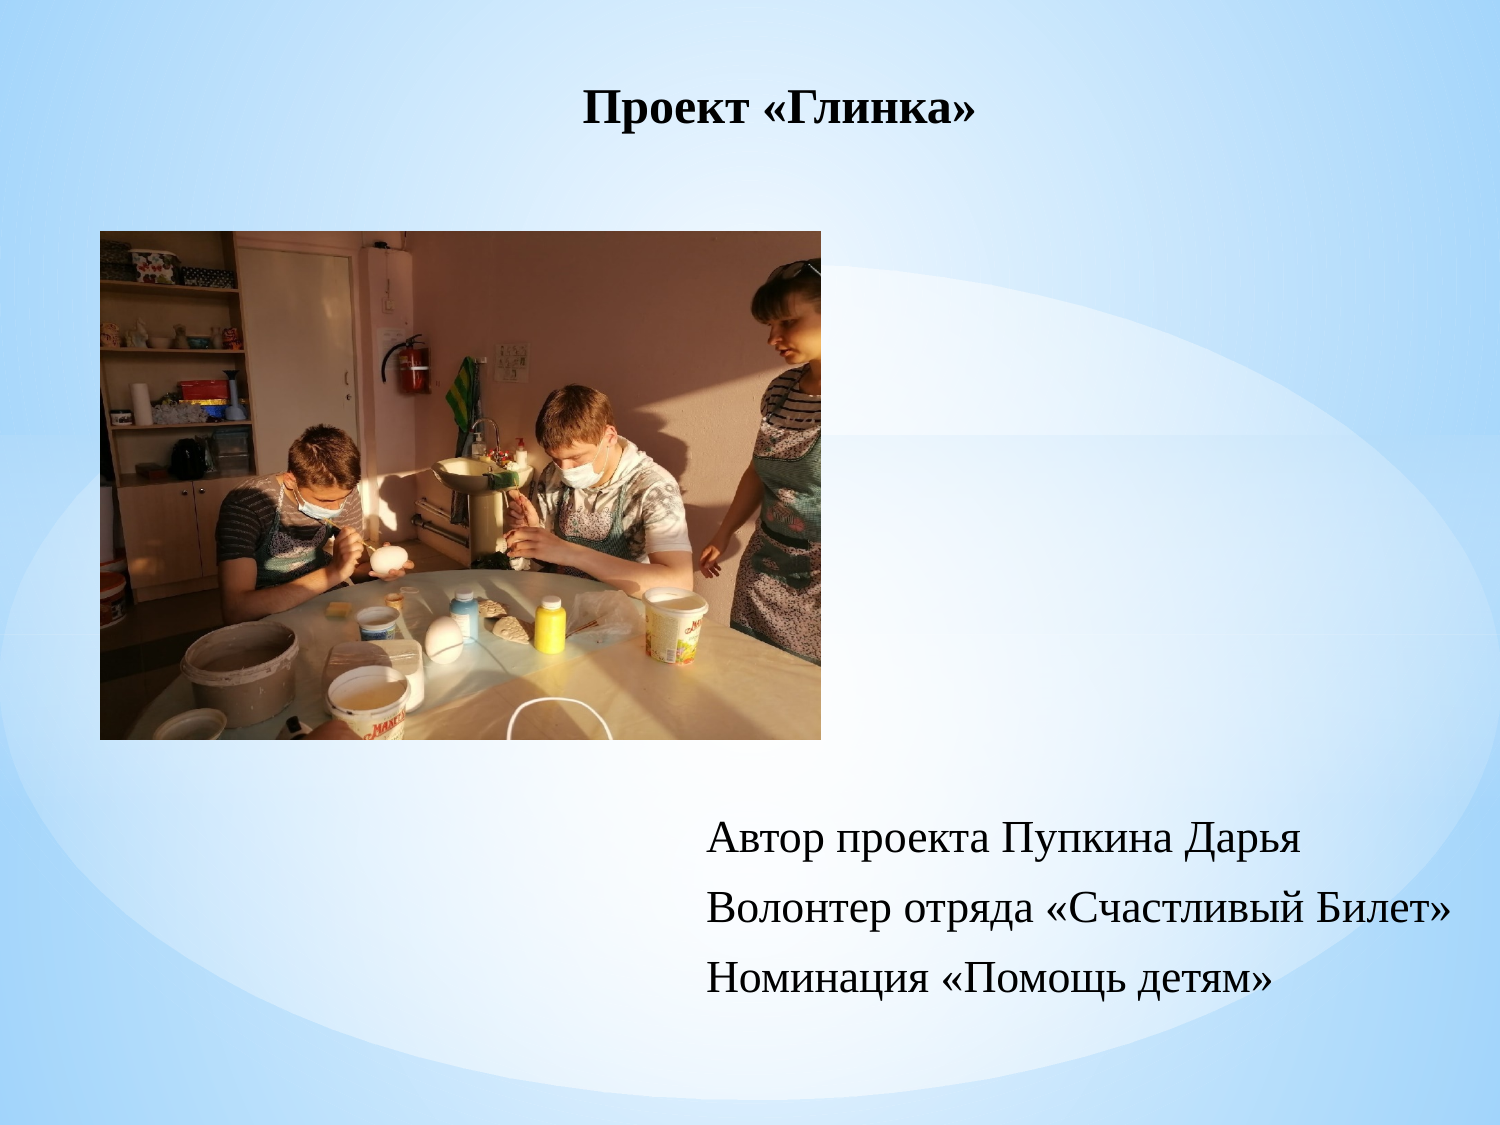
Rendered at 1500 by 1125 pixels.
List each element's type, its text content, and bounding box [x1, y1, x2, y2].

title Проект «Глинка» [206, 66, 1323, 764]
picture [100, 231, 822, 740]
subtitle Автор проекта Пупкина Дарья Волонтер отряда «Счастливый Билет» Номинация «Помощь детям» [690, 798, 1500, 1035]
